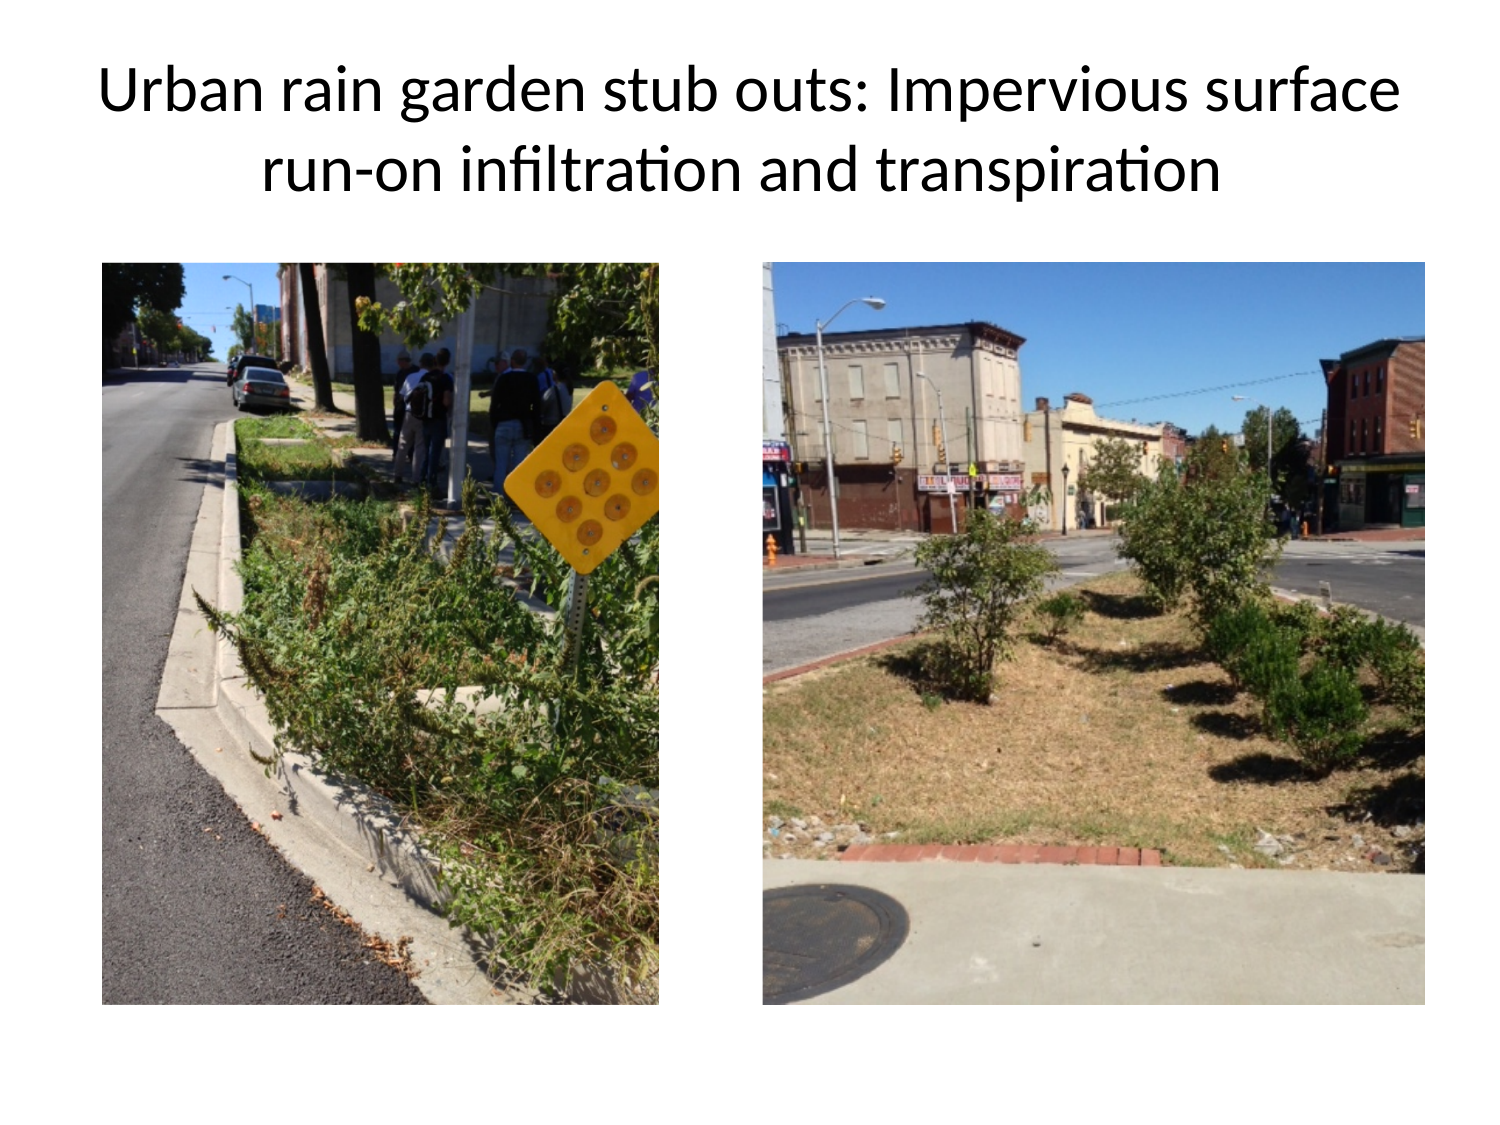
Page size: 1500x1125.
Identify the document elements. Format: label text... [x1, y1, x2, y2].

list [762, 262, 1426, 1006]
picture [8, 263, 751, 1004]
title Urban rain garden stub outs: Impervious surface run-on infiltration and transpiration [75, 31, 1425, 219]
